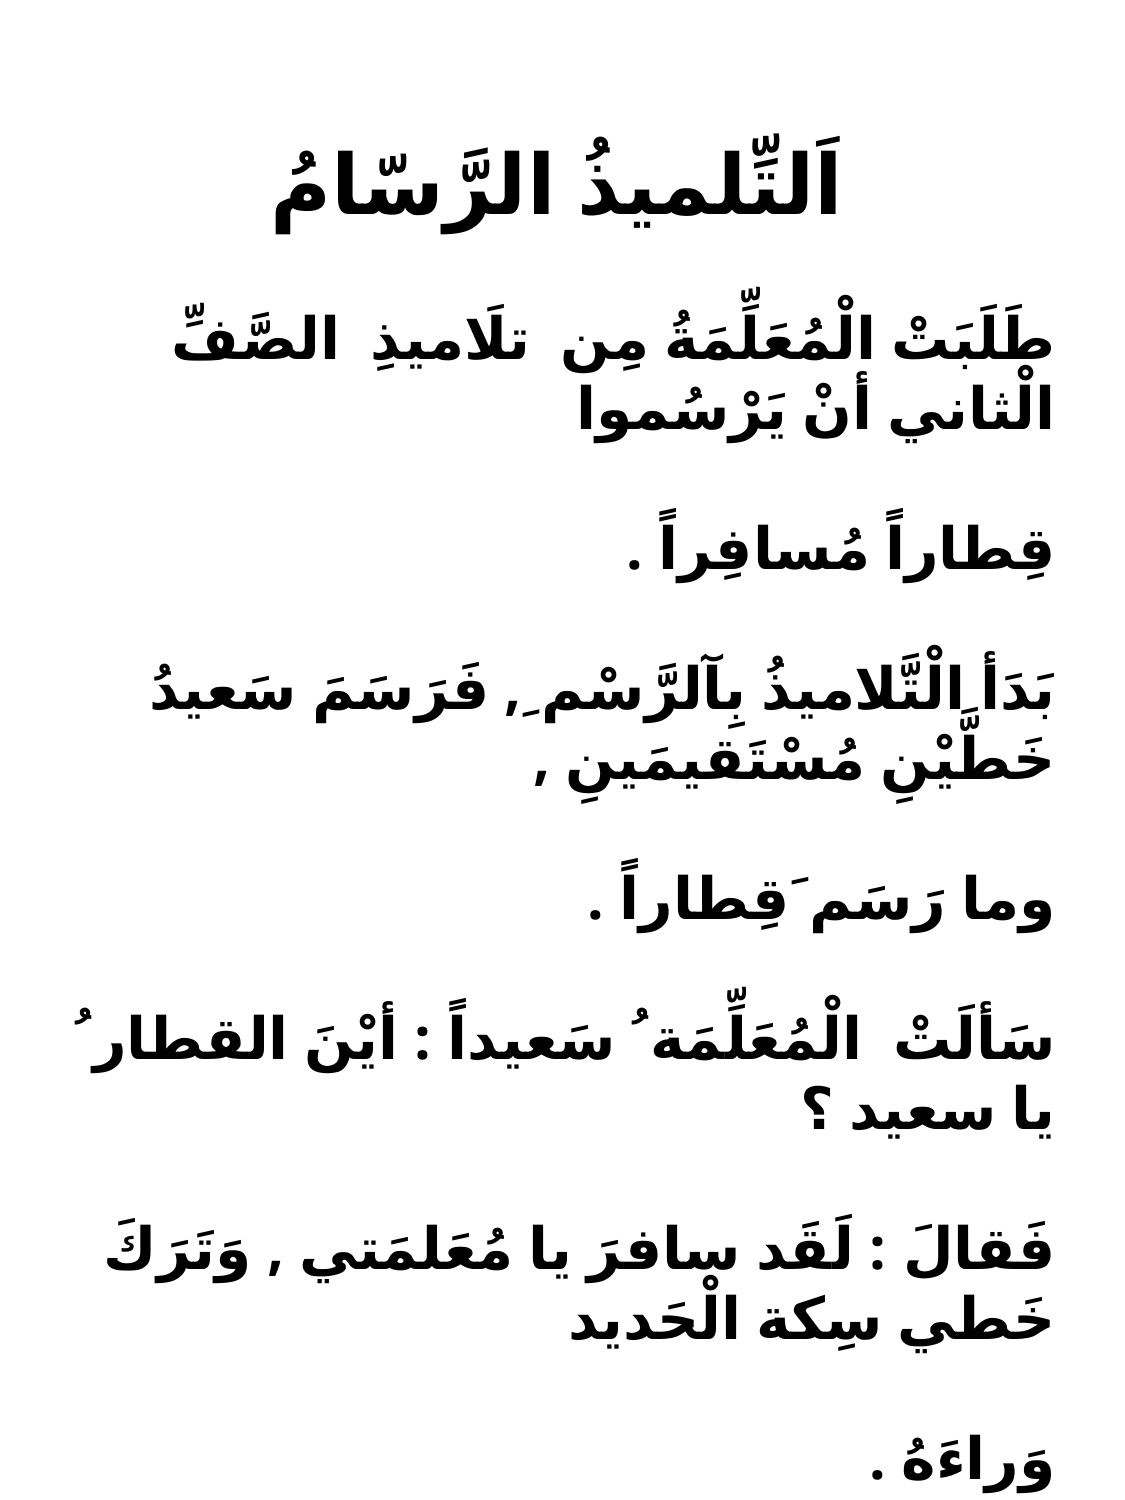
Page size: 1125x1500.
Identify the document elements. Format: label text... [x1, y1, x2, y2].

text_box اَلتِّلميذُ الرَّسّامُ طَلَبَتْ الْمُعَلِّمَةُ مِن تلَاميذِ الصَّفِّ الْثاني أنْ يَرْسُموا قِطاراً مُسافِراً . بَدَأ الْتَّلاميذُ بِآلرَّسْم ِ, فَرَسَمَ سَعيدُ خَطَّيْنِ مُسْتَقيمَينِ , وما رَسَم َقِطاراً . سَألَتْ الْمُعَلِّمَة ُ سَعيداً : أيْنَ القطار ُ يا سعيد ؟ فَقالَ : لَقَد سافرَ يا مُعَلمَتي , وَتَرَكَ خَطي سِكة الْحَديد وَراءَهُ . [42, 123, 1071, 1499]
